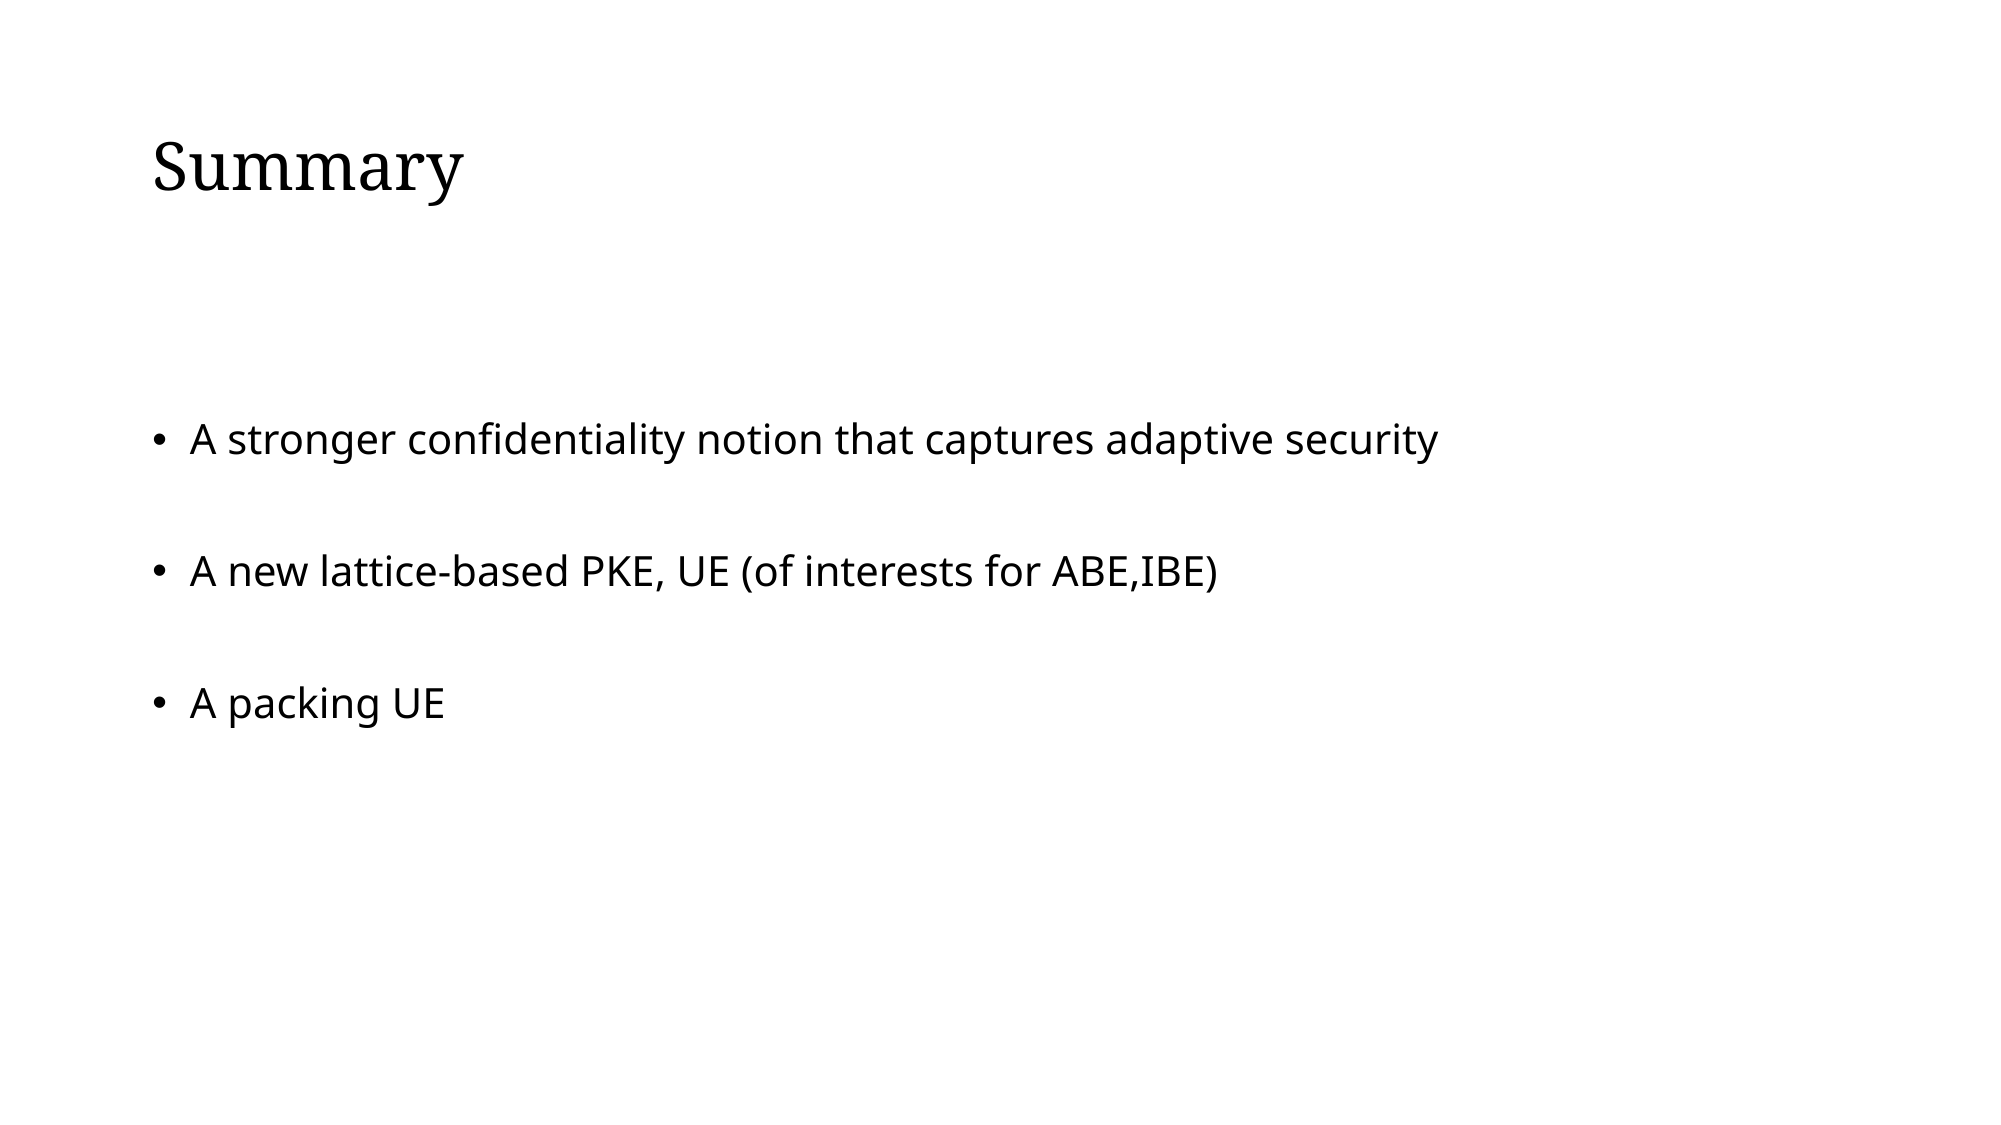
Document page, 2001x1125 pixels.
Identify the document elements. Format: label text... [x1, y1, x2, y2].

title Summary [137, 59, 1863, 278]
list A stronger confidentiality notion that captures adaptive security A new lattice-based PKE, UE (of interests for ABE,IBE) A packing UE [137, 411, 1863, 1125]
